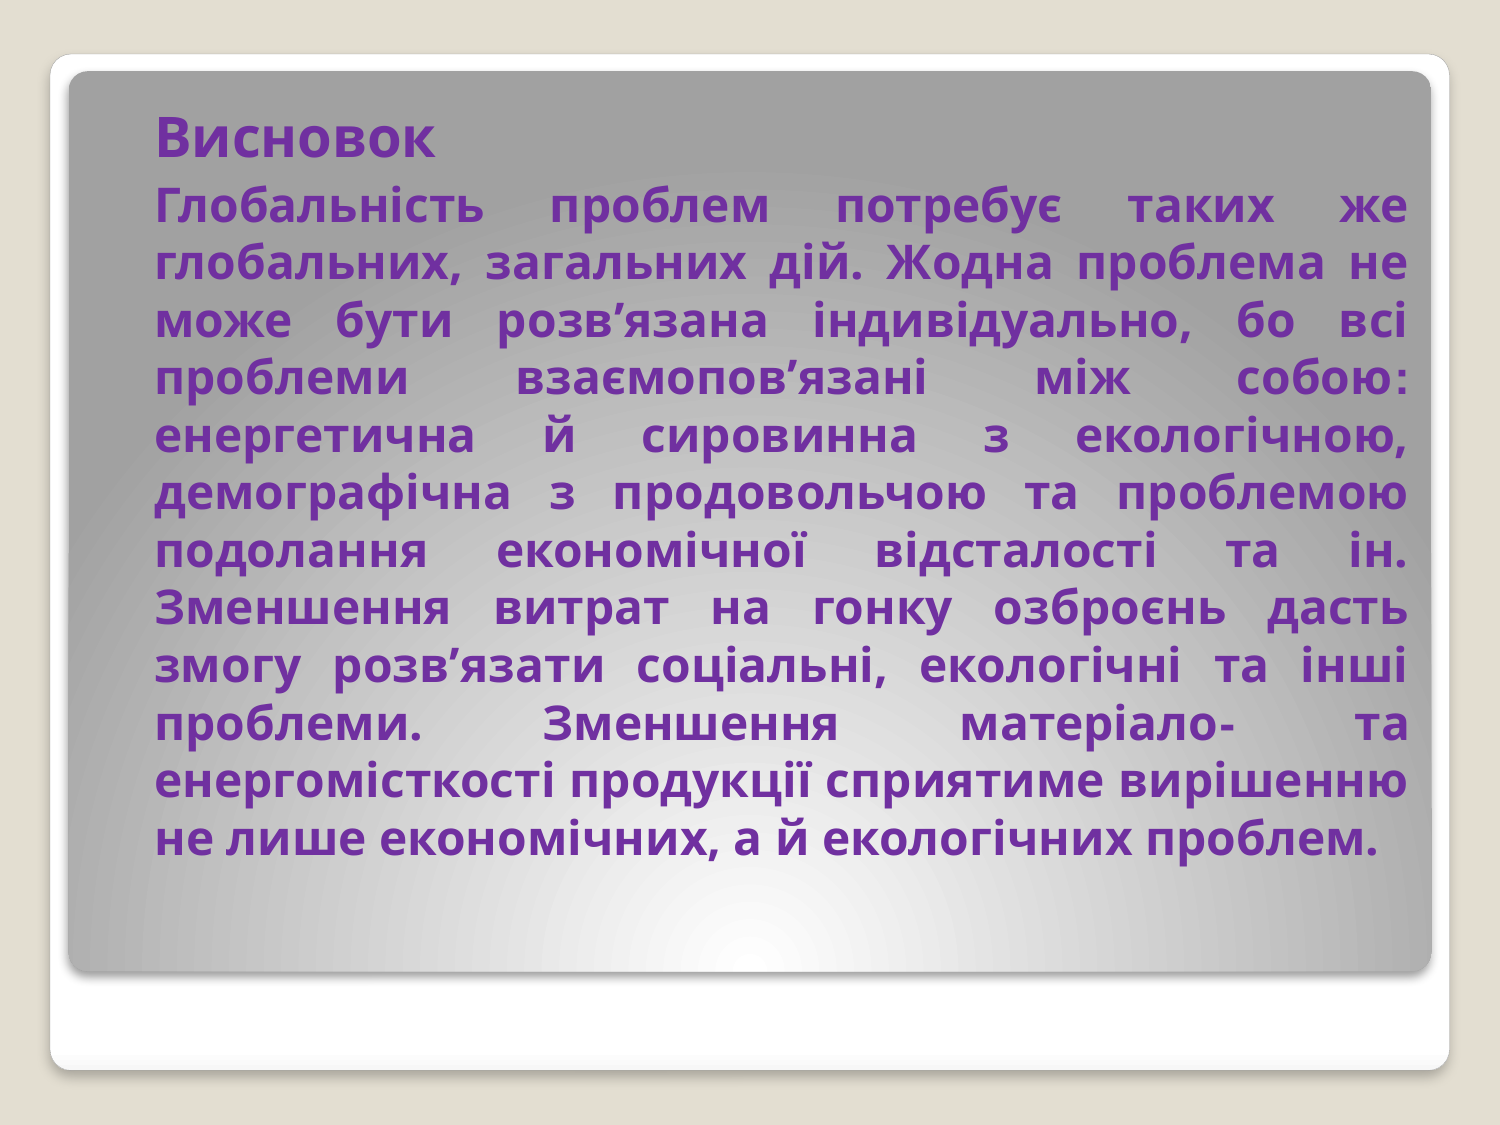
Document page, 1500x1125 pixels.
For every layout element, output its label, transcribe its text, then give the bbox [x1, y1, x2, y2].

list Висновок Глобальність проблем потребує таких же глобальних, загальних дій. Жодна проблема не може бути розв’язана індивідуально, бо всі проблеми взаємопов’язані між собою: енергетична й сировинна з екологічною, демографічна з продовольчою та проблемою подолання економічної відсталості та ін. Зменшення витрат на гонку озброєнь дасть змогу розв’язати соціальні, екологічні та інші проблеми. Зменшення матеріало- та енергомісткості продукції сприятиме вирішенню не лише економічних, а й екологічних проблем. [82, 86, 1425, 925]
